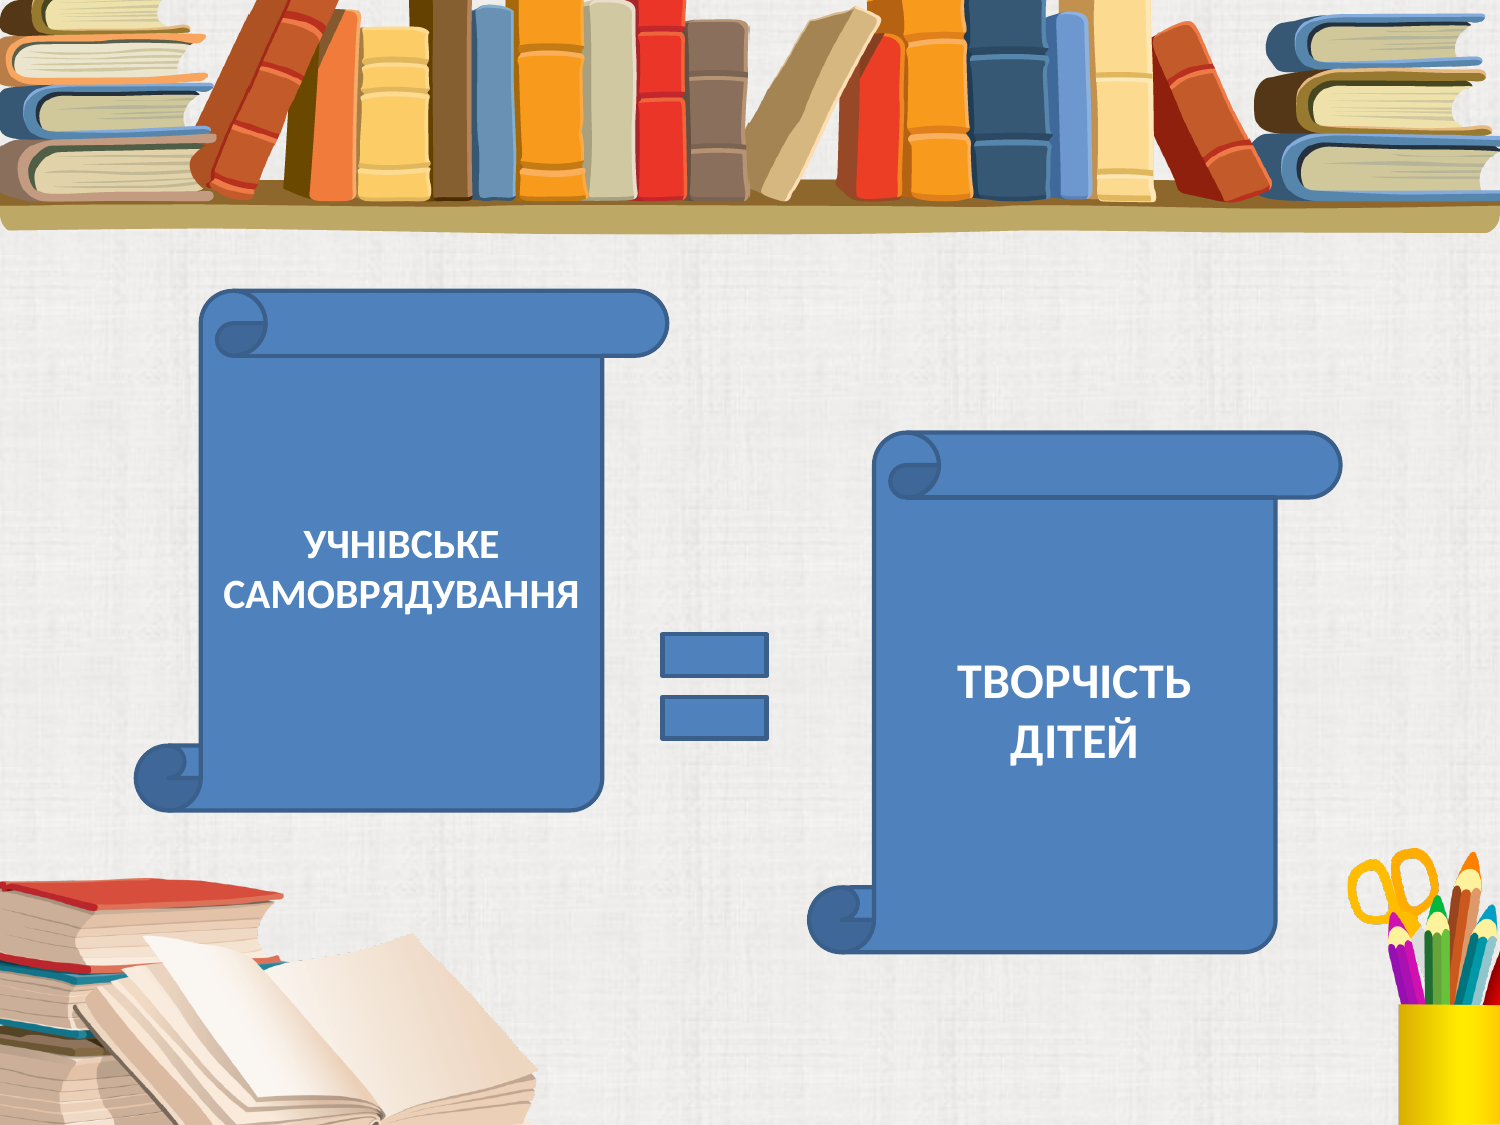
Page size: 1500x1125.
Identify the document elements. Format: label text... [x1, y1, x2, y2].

text_box УЧНІВСЬКЕ САМОВРЯДУВАННЯ [133, 288, 670, 813]
picture [1347, 848, 1500, 1125]
picture [0, 878, 539, 1125]
picture [0, 0, 1500, 235]
text_box [660, 695, 769, 741]
text_box [660, 632, 769, 678]
text_box ТВОРЧІСТЬ ДІТЕЙ [806, 430, 1343, 955]
